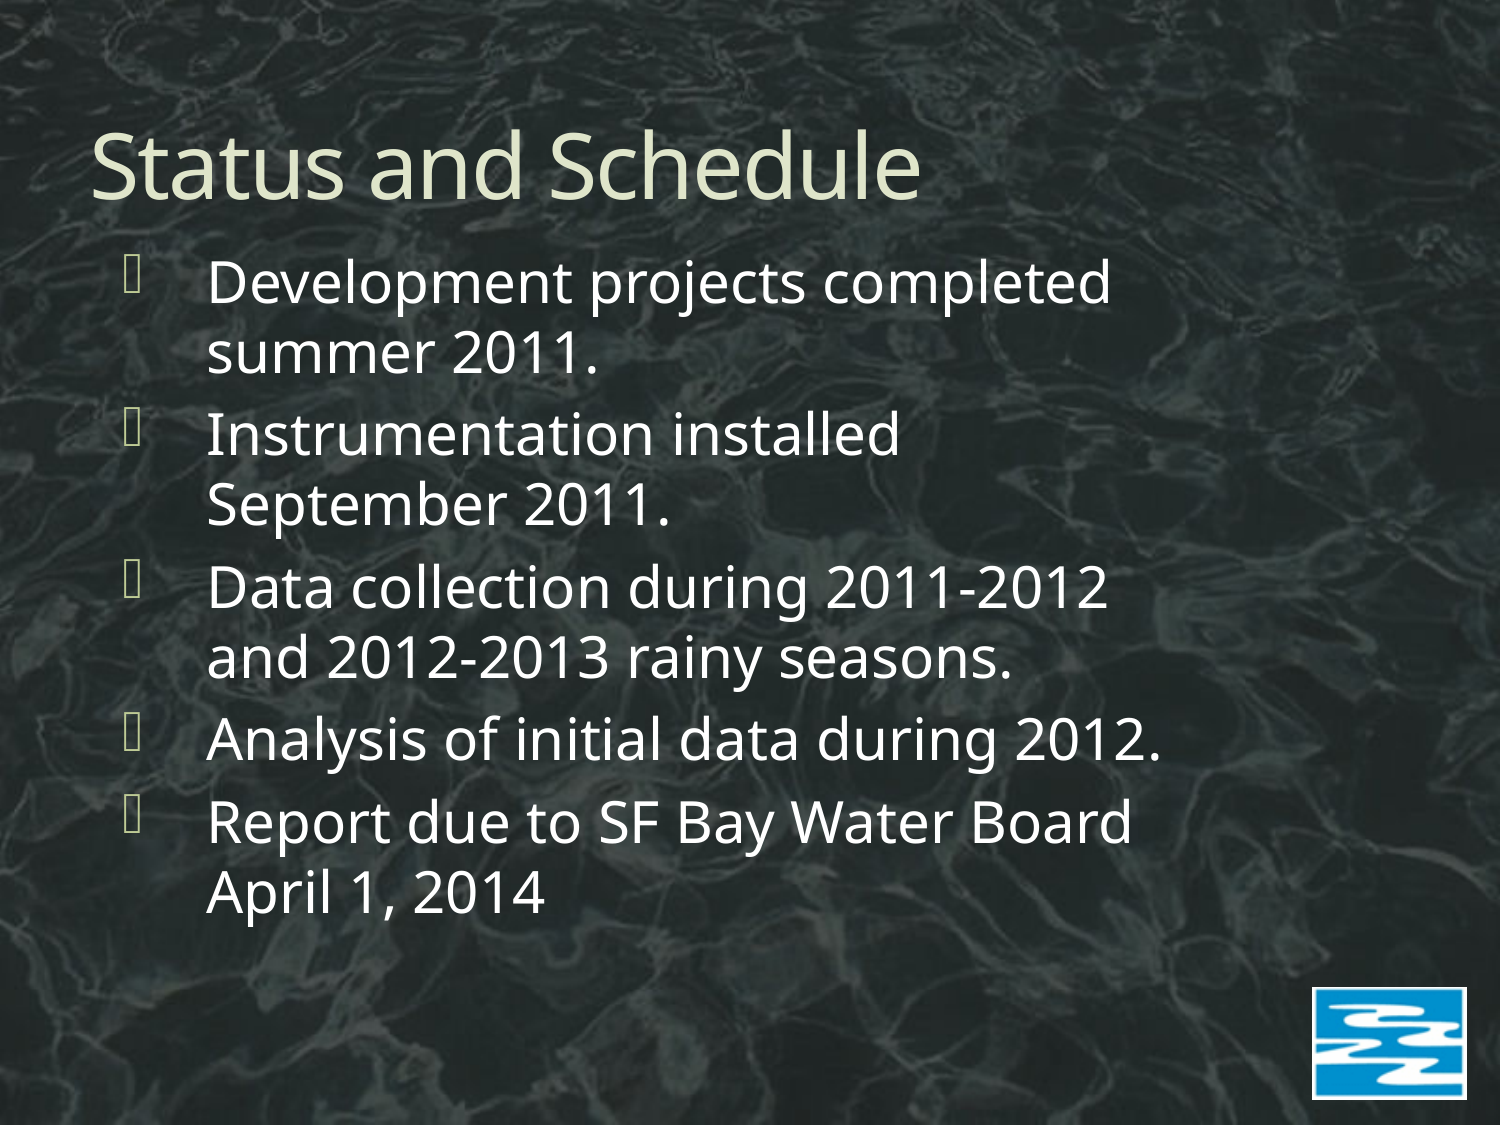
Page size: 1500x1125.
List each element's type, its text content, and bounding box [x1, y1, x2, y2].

list Development projects completed summer 2011. Instrumentation installed September 2011. Data collection during 2011-2012 and 2012-2013 rainy seasons. Analysis of initial data during 2012. Report due to SF Bay Water Board April 1, 2014 [87, 237, 1438, 1075]
title Status and Schedule [74, 24, 1425, 225]
picture [0, 0, 1500, 1125]
